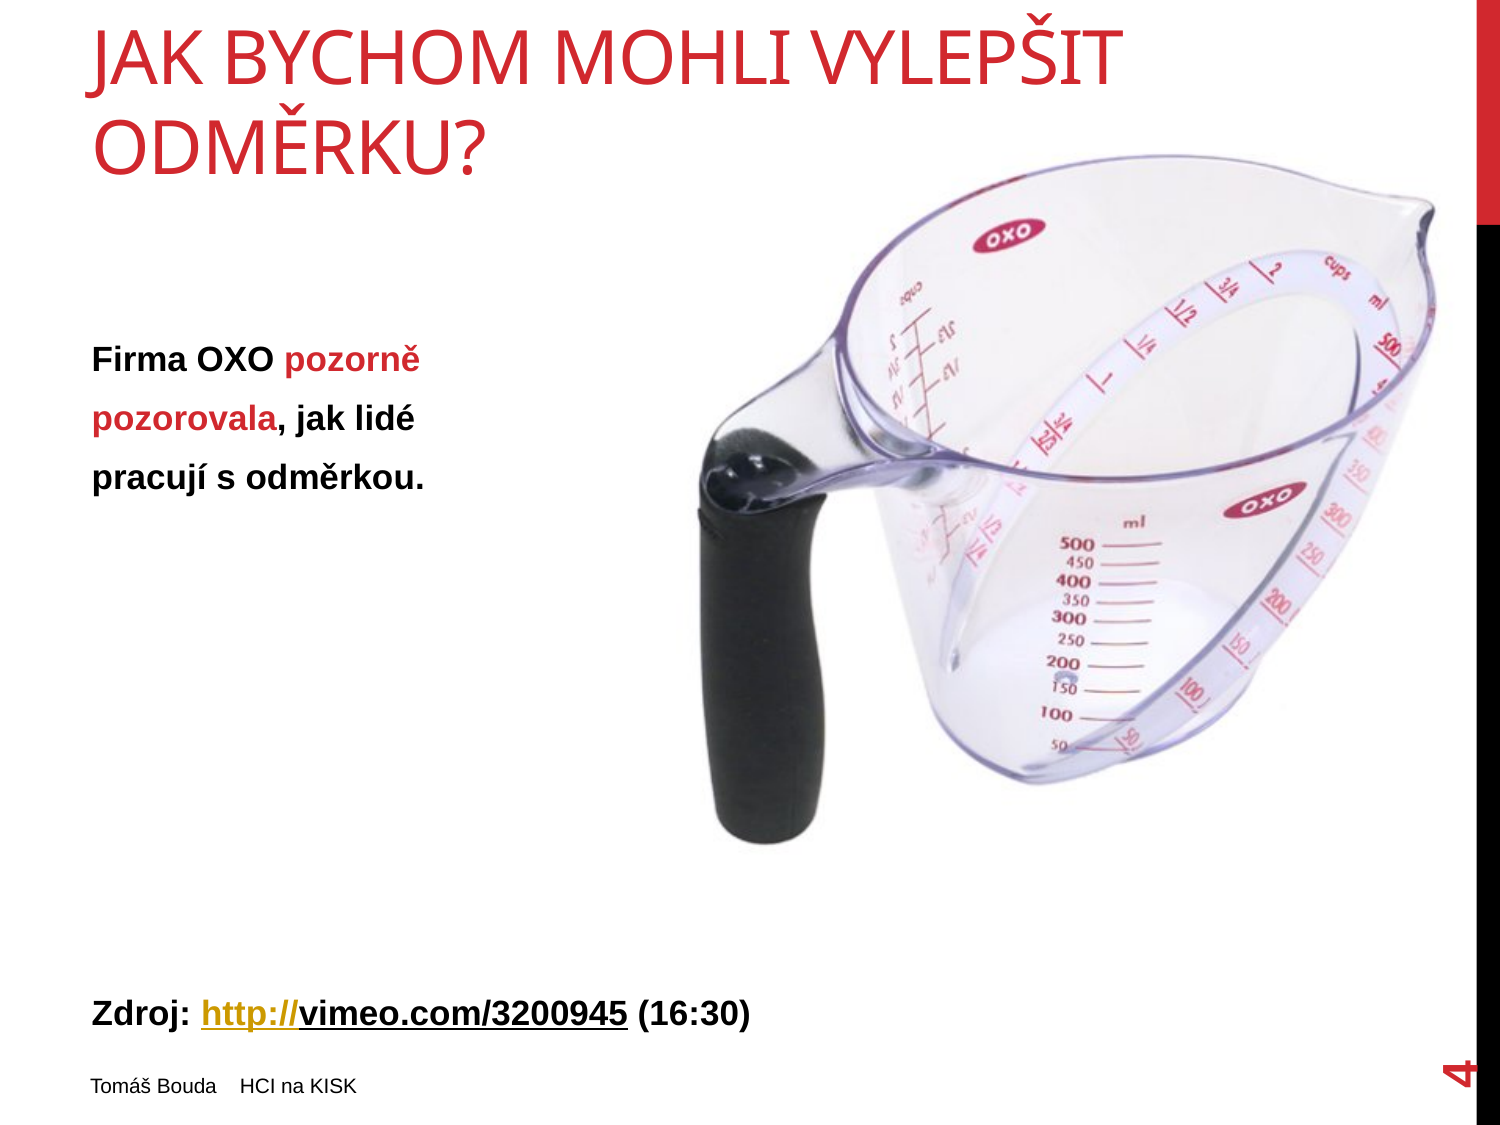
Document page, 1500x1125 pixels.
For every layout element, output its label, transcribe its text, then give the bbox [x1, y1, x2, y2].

picture [675, 127, 1460, 871]
slide_number 4 [1427, 887, 1488, 1104]
list Firma OXO pozorně pozorovala, jak lidé pracují s odměrkou. Zdroj: http://vimeo.com/3200945 (16:30) [76, 328, 1376, 1047]
title Jak bychom mohli vylepšit odměrku? [76, 0, 1437, 197]
footer Tomáš Bouda HCI na KISK [75, 1065, 638, 1112]
